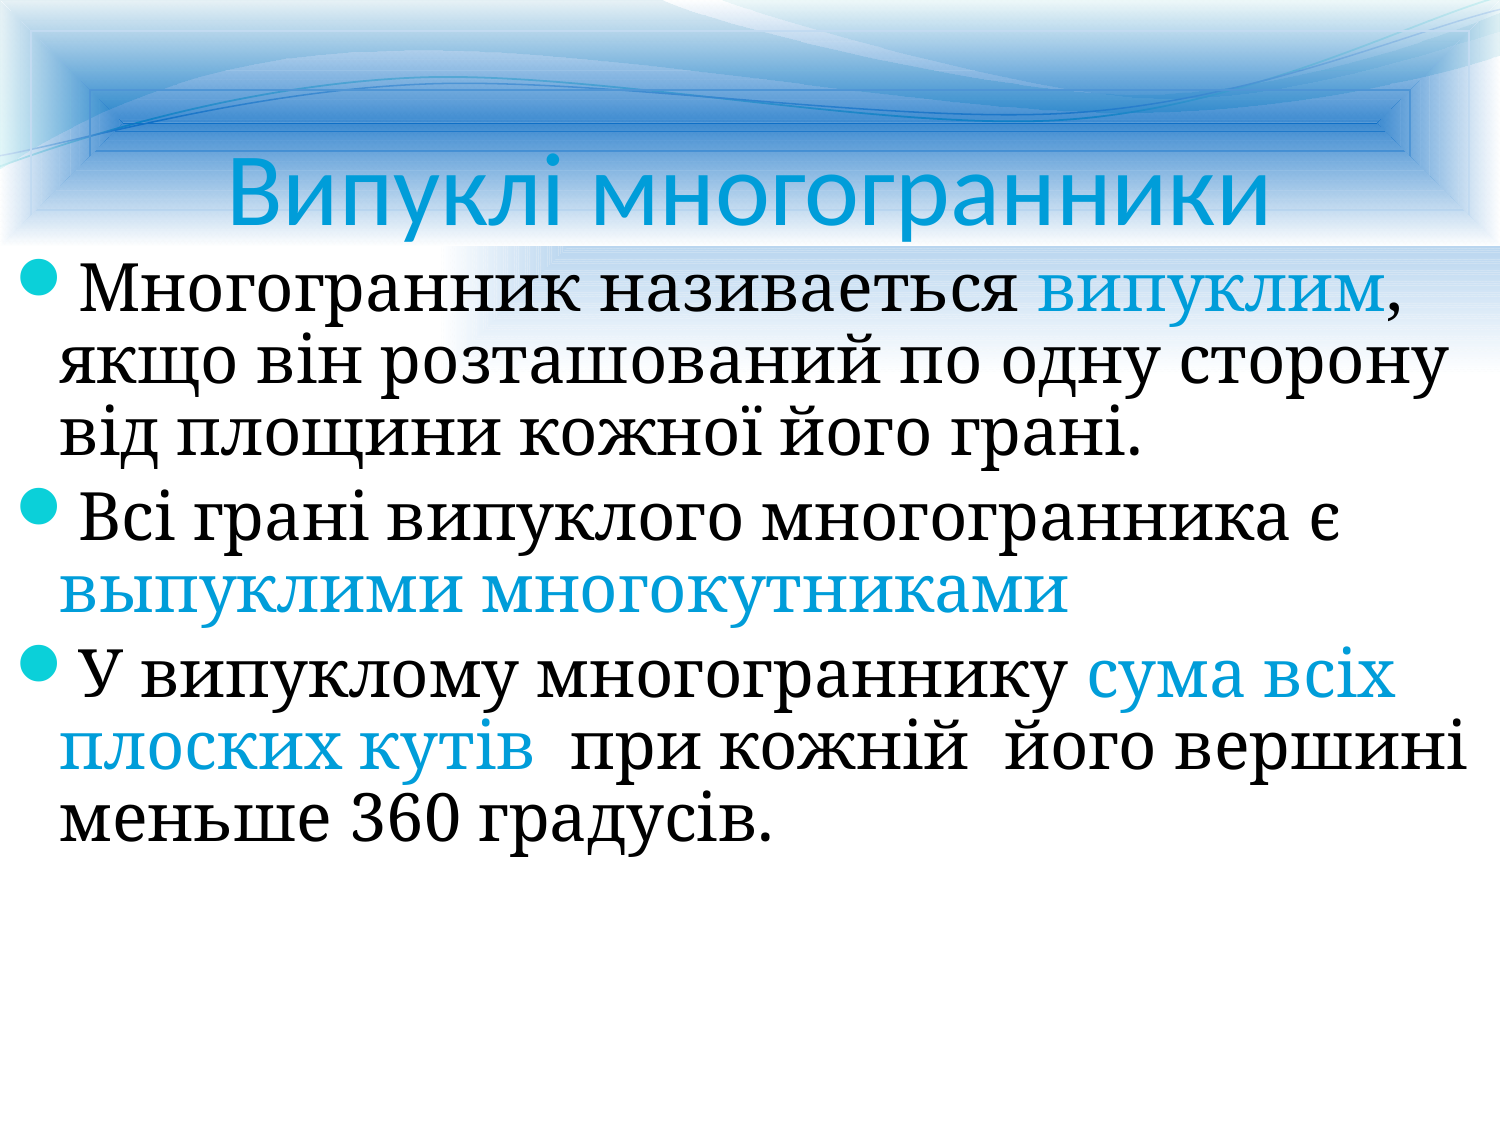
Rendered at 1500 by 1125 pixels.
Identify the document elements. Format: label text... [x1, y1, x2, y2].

list Многогранник називаеться випуклим, якщо він розташований по одну сторону від площини кожної його грані. Всі грані випуклого многогранника є выпуклими многокутниками У випуклому многограннику сума всіх плоских кутів при кожній його вершині меньше 360 градусів. [0, 245, 1500, 1125]
title Випуклі многогранники [0, 0, 1500, 245]
